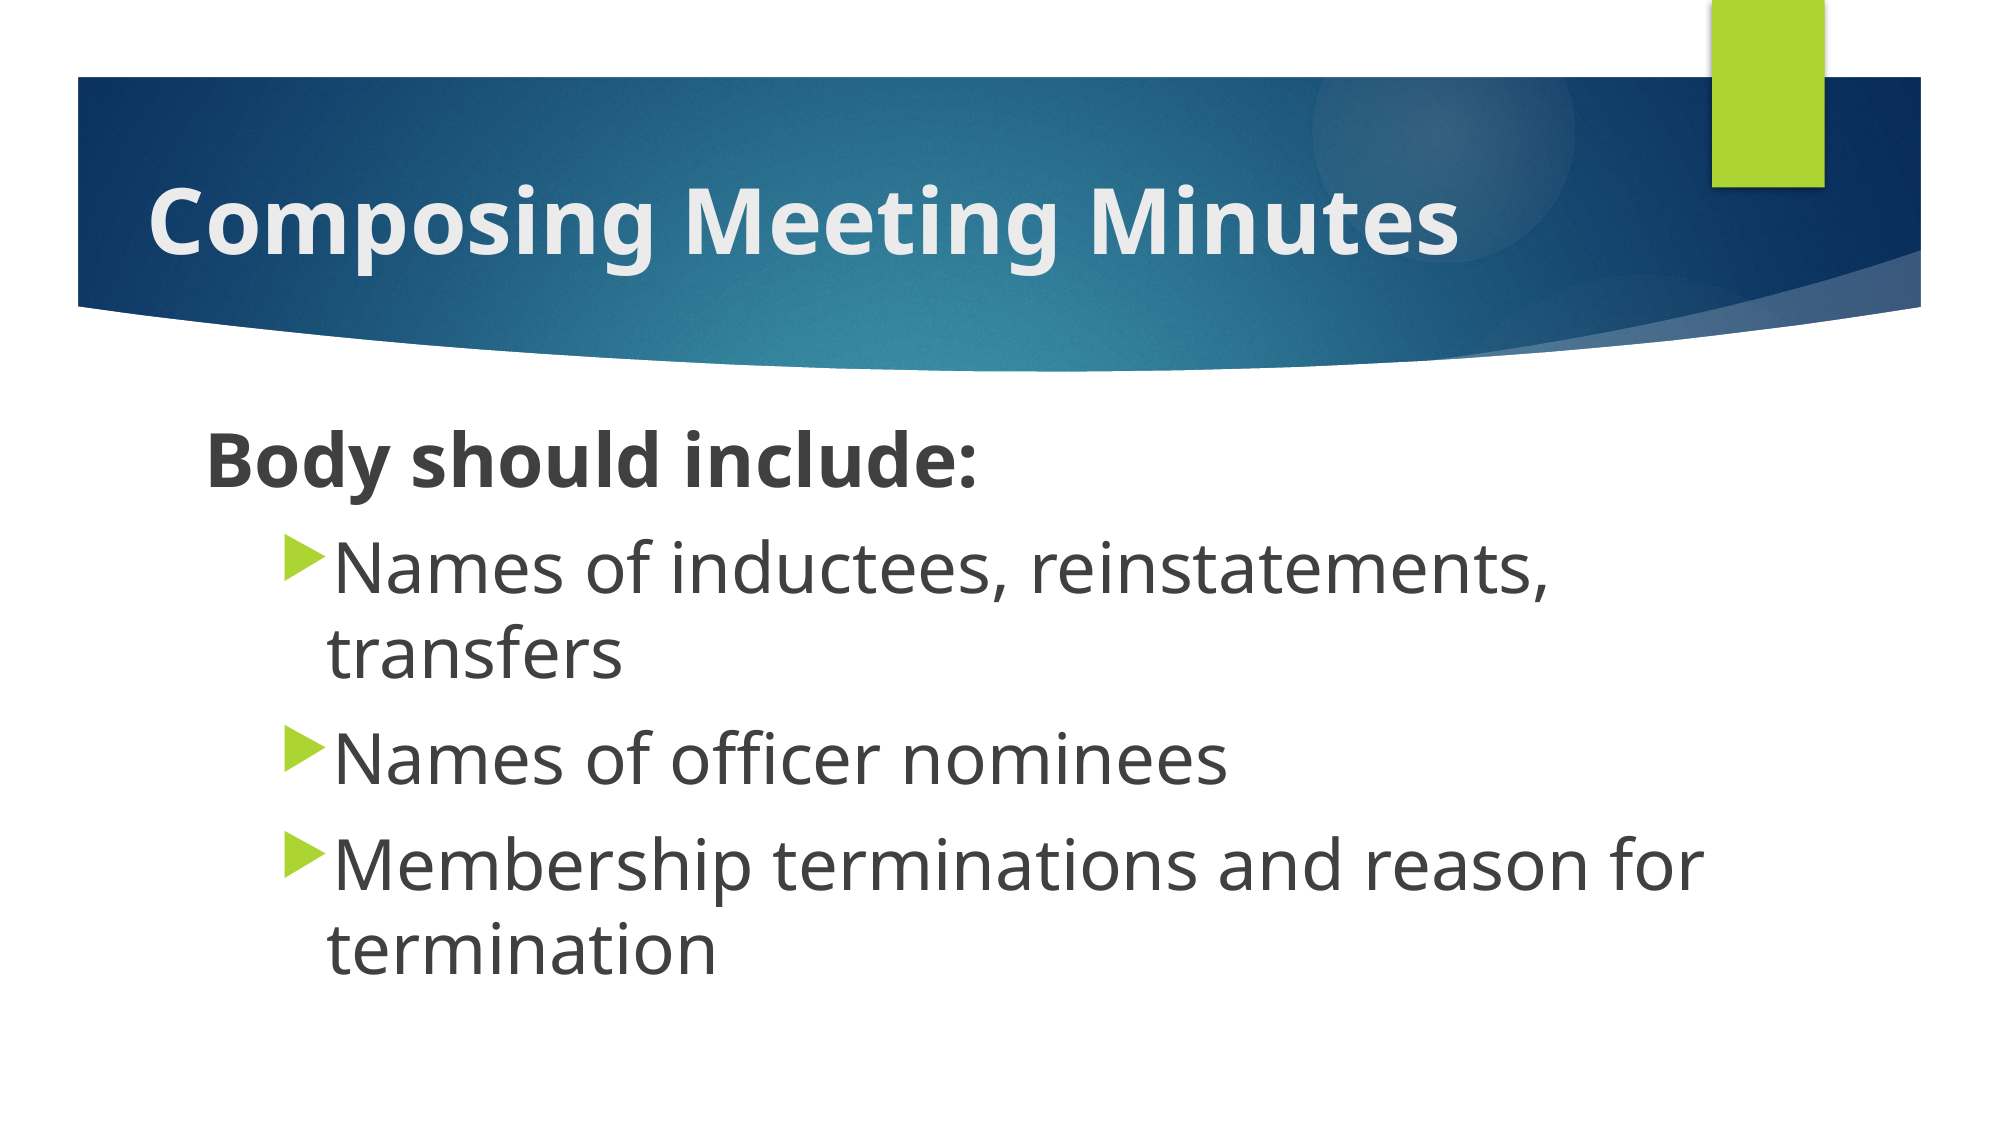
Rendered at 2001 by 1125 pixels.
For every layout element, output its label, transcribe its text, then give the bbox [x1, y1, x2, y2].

title Composing Meeting Minutes [131, 159, 1627, 276]
list Body should include: Names of inductees, reinstatements, transfers Names of officer nominees Membership terminations and reason for termination [189, 404, 1825, 1028]
